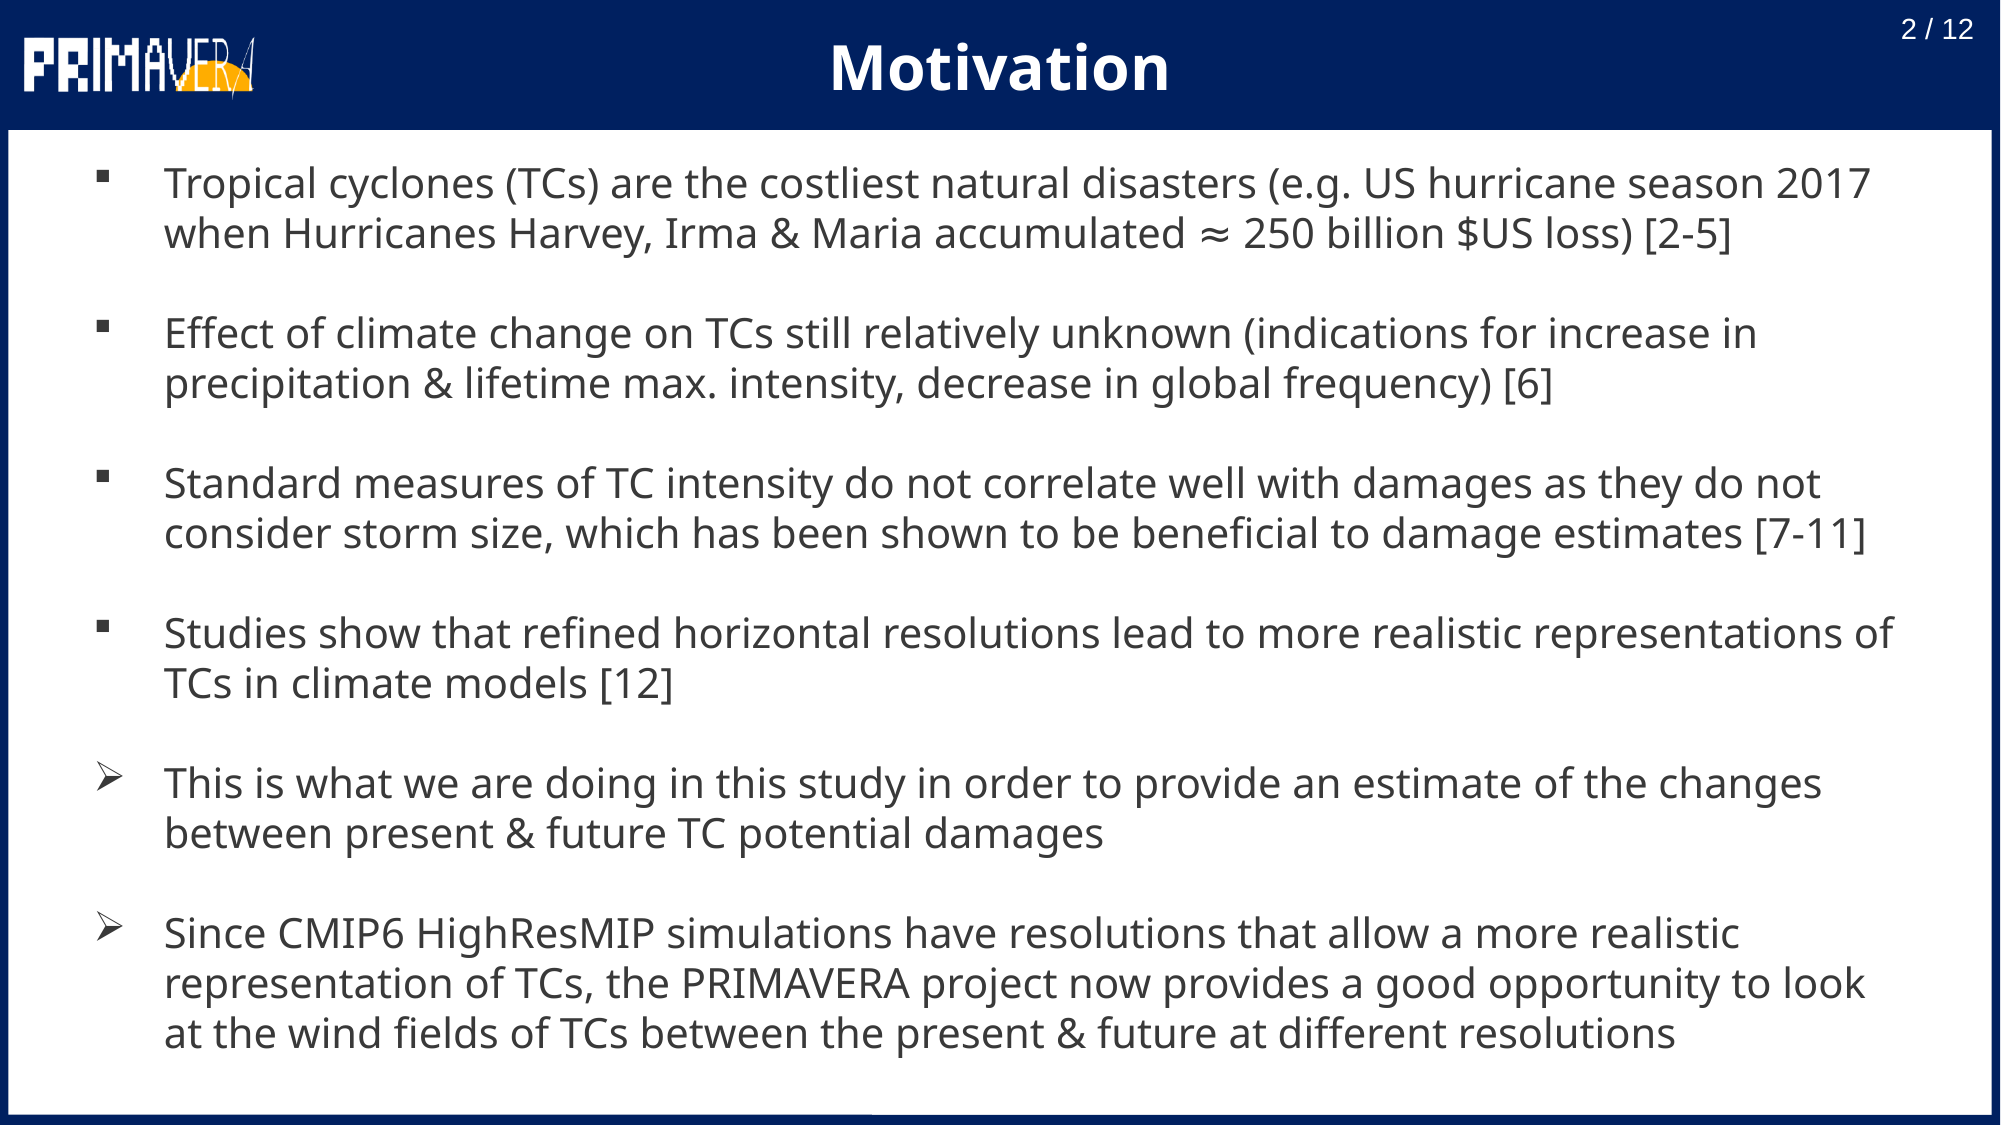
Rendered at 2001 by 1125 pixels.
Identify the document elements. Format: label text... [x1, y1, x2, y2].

slide_number 2 / 12 [1886, 2, 2000, 61]
list Motivation [7, 20, 1993, 114]
list Tropical cyclones (TCs) are the costliest natural disasters (e.g. US hurricane season 2017 when Hurricanes Harvey, Irma & Maria accumulated ≈ 250 billion $US loss) [2-5] Effect of climate change on TCs still relatively unknown (indications for increase in precipitation & lifetime max. intensity, decrease in global frequency) [6] Standard measures of TC intensity do not correlate well with damages as they do not consider storm size, which has been shown to be beneficial to damage estimates [7-11] Studies show that refined horizontal resolutions lead to more realistic representations of TCs in climate models [12] This is what we are doing in this study in order to provide an estimate of the changes between present & future TC potential damages Since CMIP6 HighResMIP simulations have resolutions that allow a more realistic representation of TCs, the PRIMAVERA project now provides a good opportunity to look at the wind fields of TCs between the present & future at different resolutions [78, 149, 1922, 1083]
